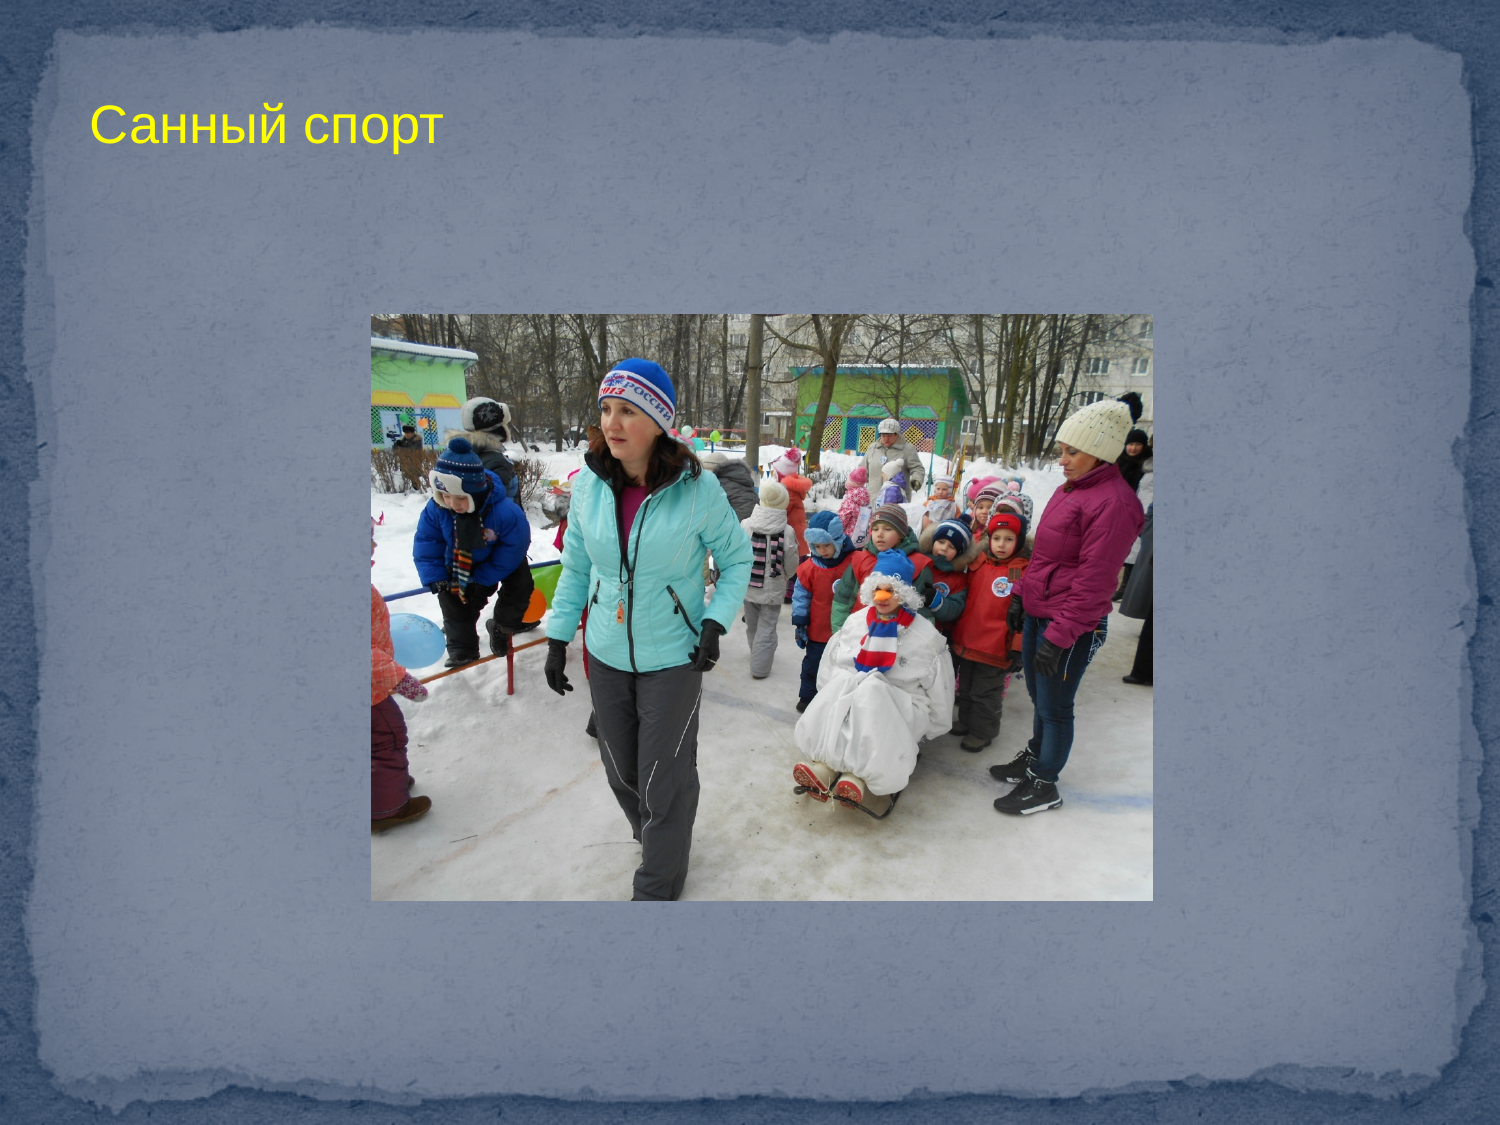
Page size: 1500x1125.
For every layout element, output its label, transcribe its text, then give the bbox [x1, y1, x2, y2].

list Санный спорт [75, 82, 1425, 211]
picture [371, 314, 1154, 901]
